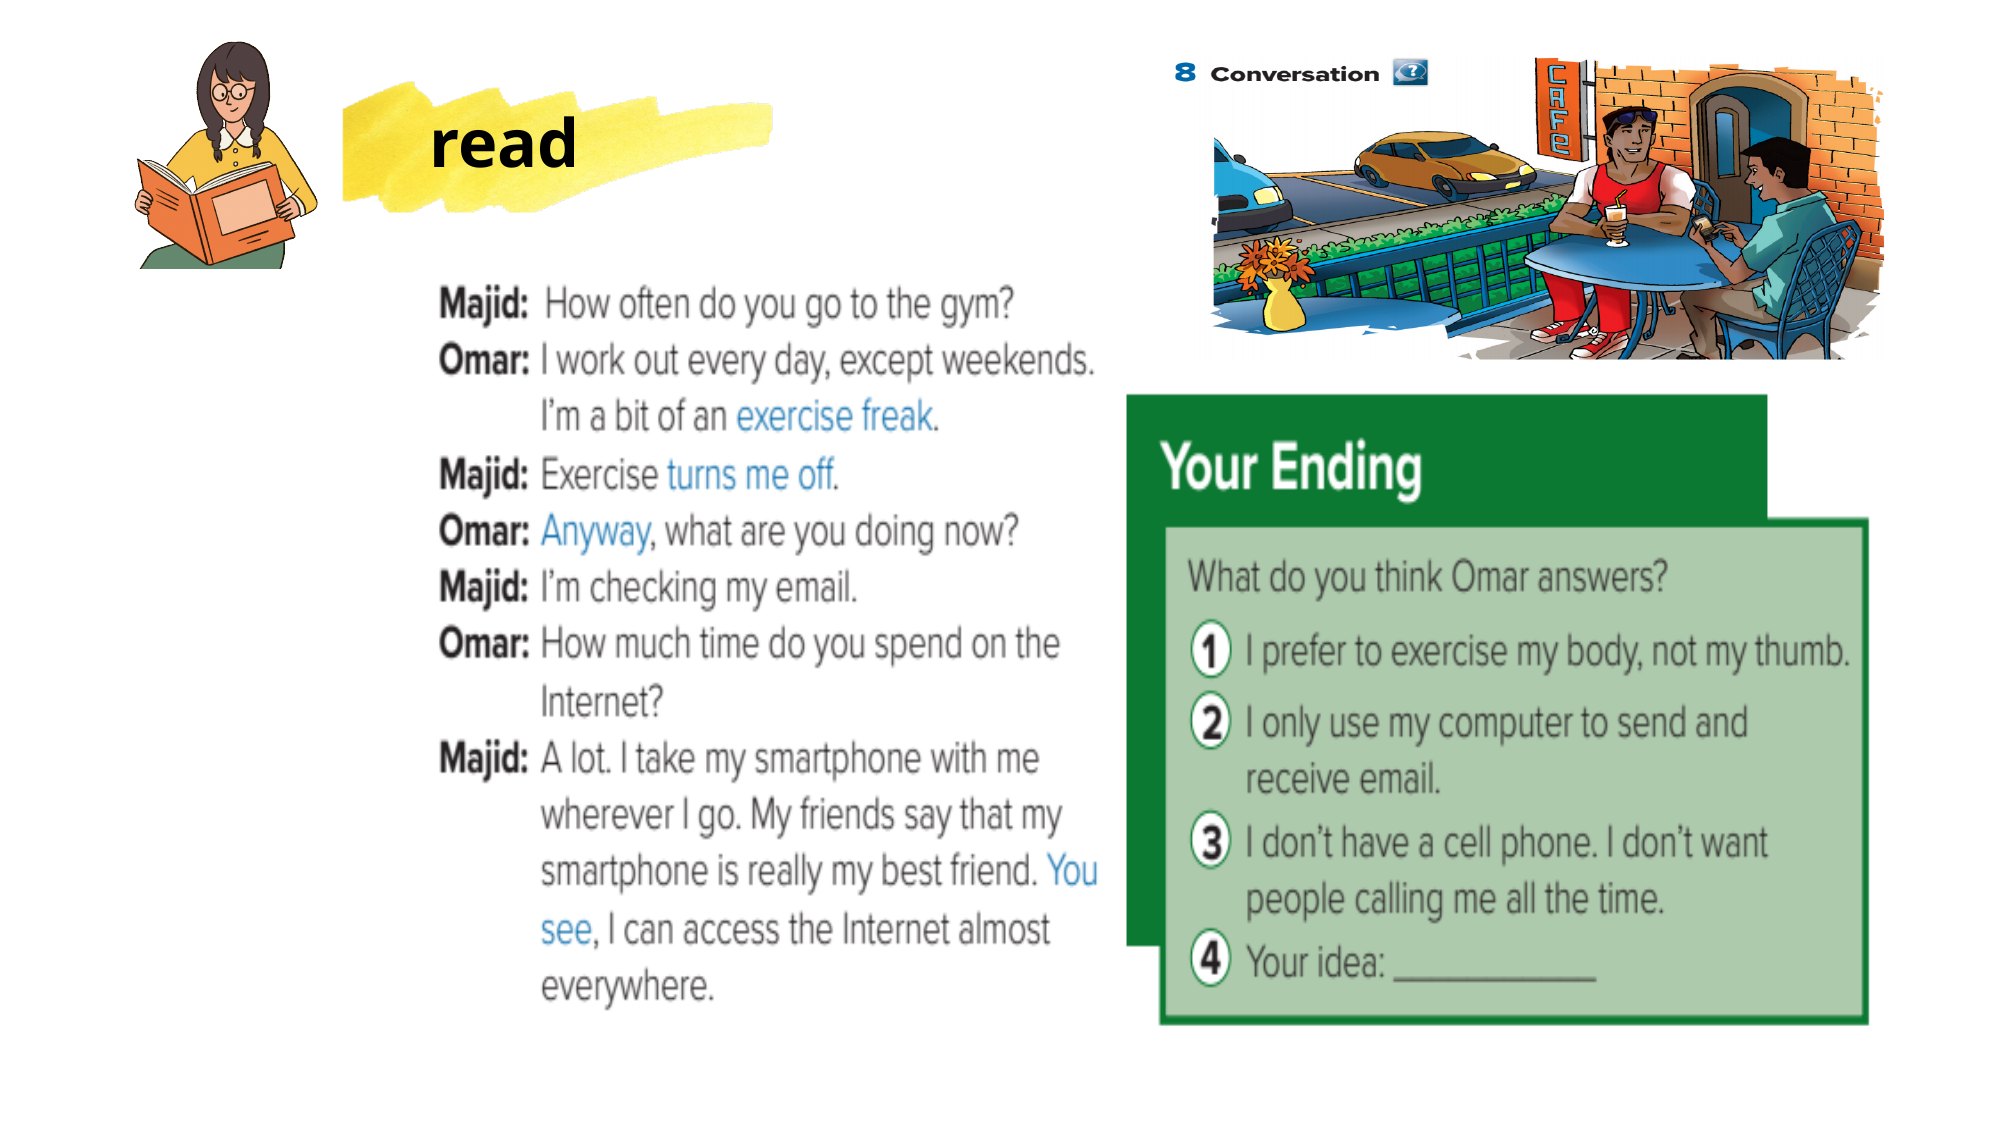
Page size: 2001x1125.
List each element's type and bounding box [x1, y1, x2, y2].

picture [109, 37, 825, 269]
picture [389, 57, 1885, 1027]
